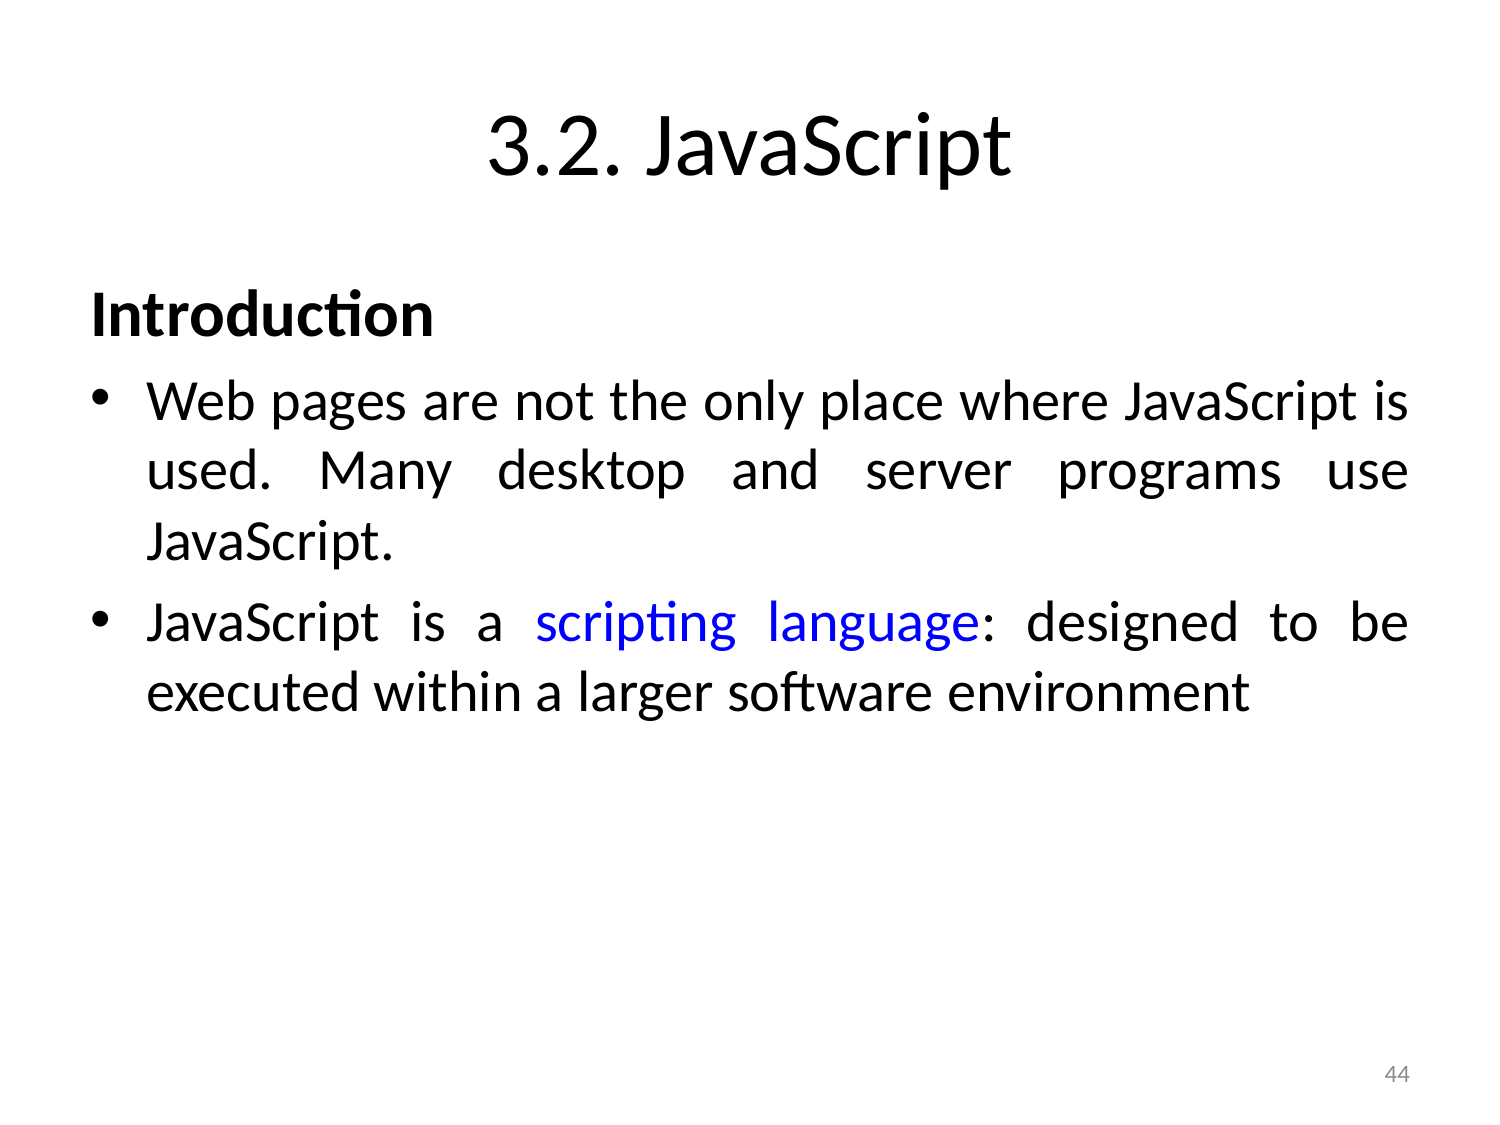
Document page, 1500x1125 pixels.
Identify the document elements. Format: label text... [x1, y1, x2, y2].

slide_number 44 [1074, 1042, 1425, 1103]
title 3.2. JavaScript [75, 45, 1425, 233]
list Introduction Web pages are not the only place where JavaScript is used. Many desktop and server programs use JavaScript. JavaScript is a scripting language: designed to be executed within a larger software environment [75, 262, 1425, 1005]
